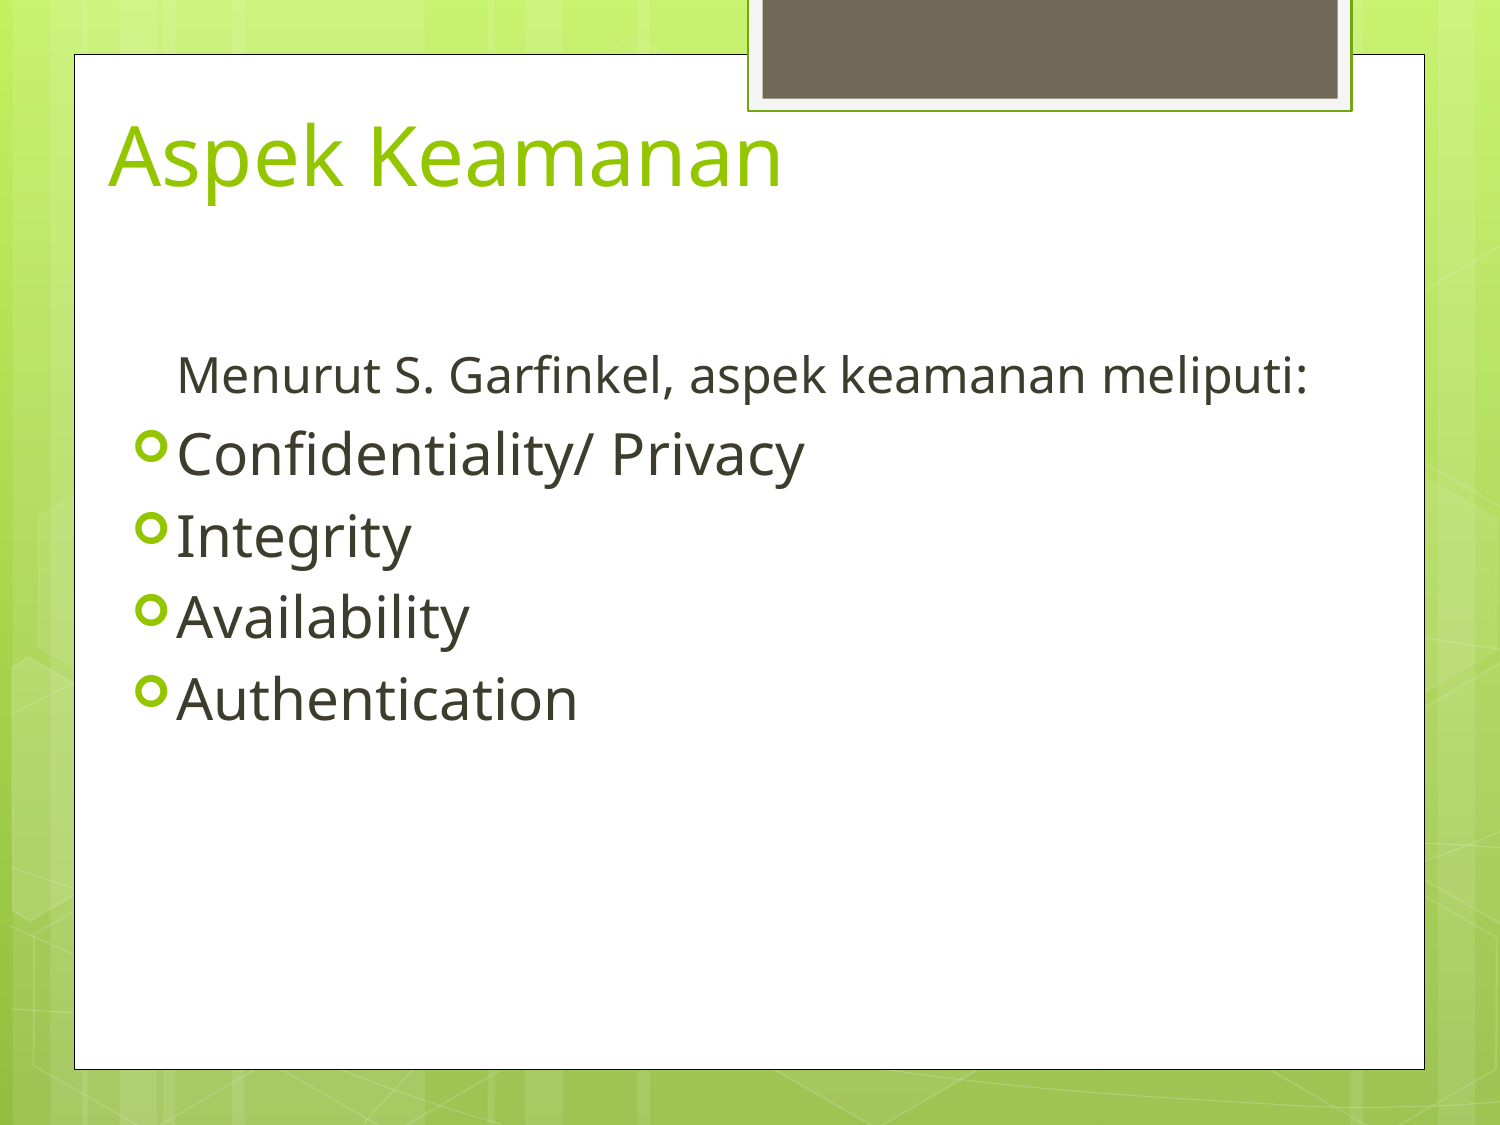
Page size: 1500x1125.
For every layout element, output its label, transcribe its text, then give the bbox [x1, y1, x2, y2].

list Menurut S. Garfinkel, aspek keamanan meliputi: Confidentiality/ Privacy Integrity Availability Authentication [105, 328, 1360, 1029]
title Aspek Keamanan [93, 93, 1294, 212]
